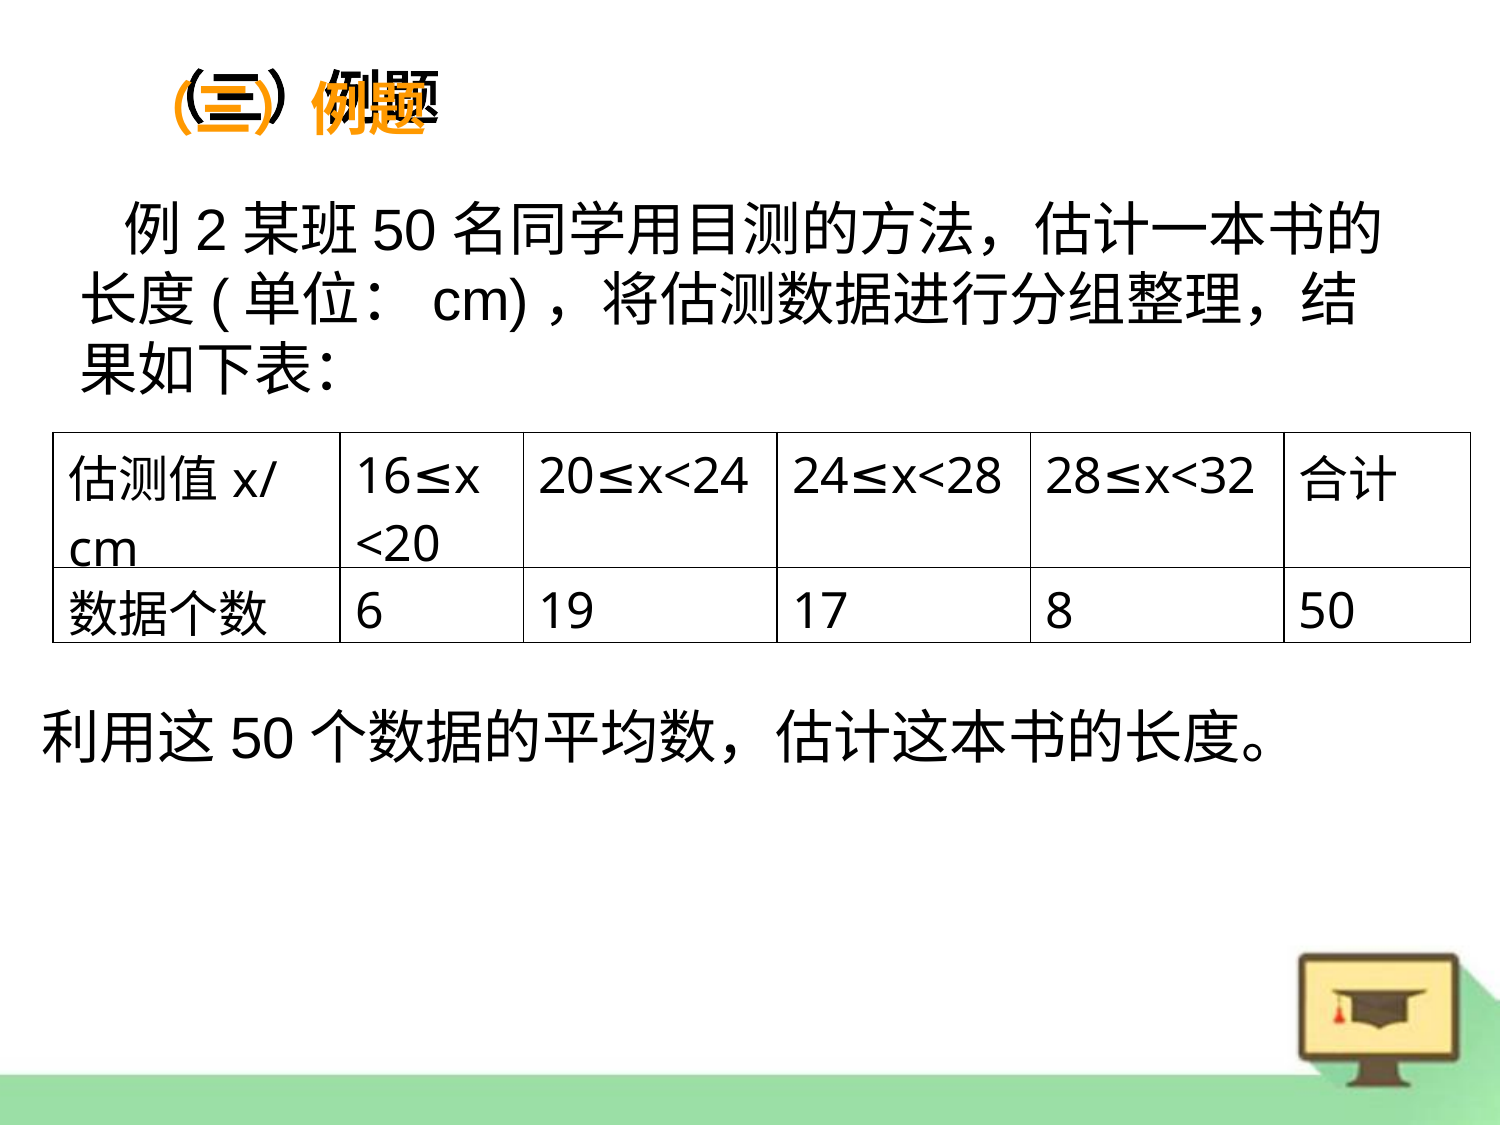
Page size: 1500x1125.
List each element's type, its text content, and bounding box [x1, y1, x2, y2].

table_header 合计 [1285, 433, 1470, 567]
table_cell 8 [1031, 568, 1283, 642]
table_cell 50 [1285, 568, 1470, 642]
table_cell 19 [524, 568, 776, 642]
picture [0, 0, 1500, 1125]
text_box 例2某班50名同学用目测的方法，估计一本书的长度(单位：cm)，将估测数据进行分组整理，结果如下表： [64, 184, 1424, 410]
text_box 利用这50个数据的平均数，估计这本书的长度。 [26, 692, 1315, 778]
table_header 估测值x/cm [54, 433, 339, 567]
table_cell 17 [778, 568, 1030, 642]
table_header 16≤x<20 [341, 433, 523, 567]
table_cell 6 [341, 568, 523, 642]
table_header 20≤x<24 [524, 433, 776, 567]
table_header 28≤x<32 [1031, 433, 1283, 567]
table_cell 数据个数 [54, 568, 339, 642]
table_header 24≤x<28 [778, 433, 1030, 567]
text_box （三）例题 [53, 42, 510, 172]
